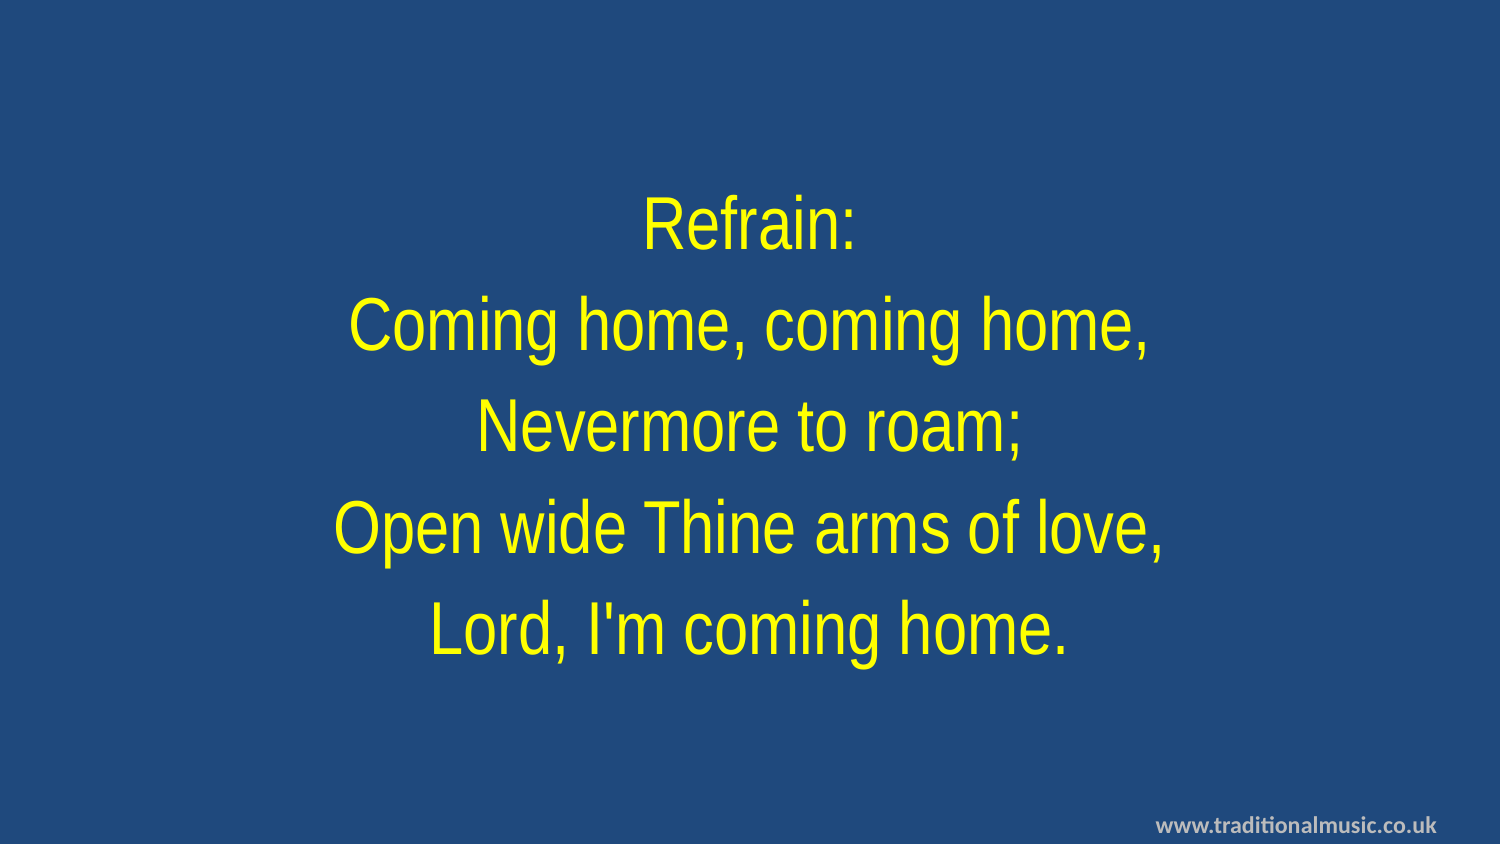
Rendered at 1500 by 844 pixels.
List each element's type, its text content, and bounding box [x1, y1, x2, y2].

list Refrain: Coming home, coming home, Nevermore to roam; Open wide Thine arms of love, Lord, I'm coming home. [0, 0, 1500, 844]
